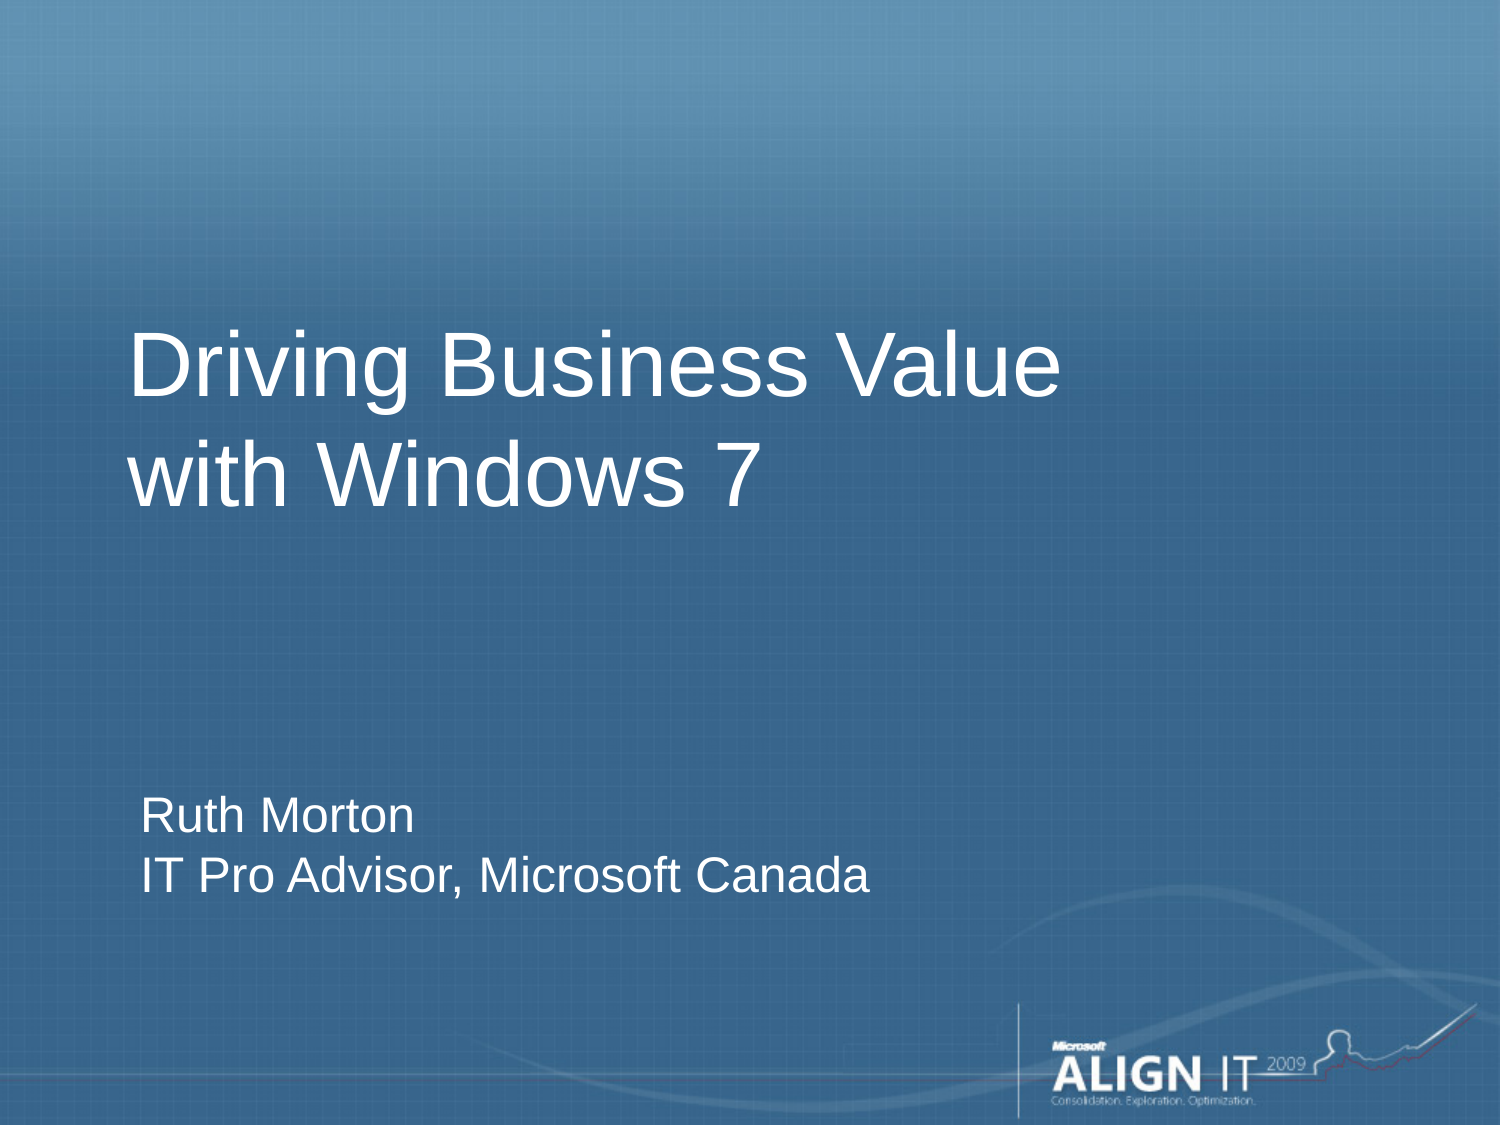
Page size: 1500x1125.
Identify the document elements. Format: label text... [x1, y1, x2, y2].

text_box Ruth Morton IT Pro Advisor, Microsoft Canada [125, 774, 1213, 925]
picture [0, 0, 1500, 1125]
text_box Driving Business Value with Windows 7 [112, 5, 1500, 825]
